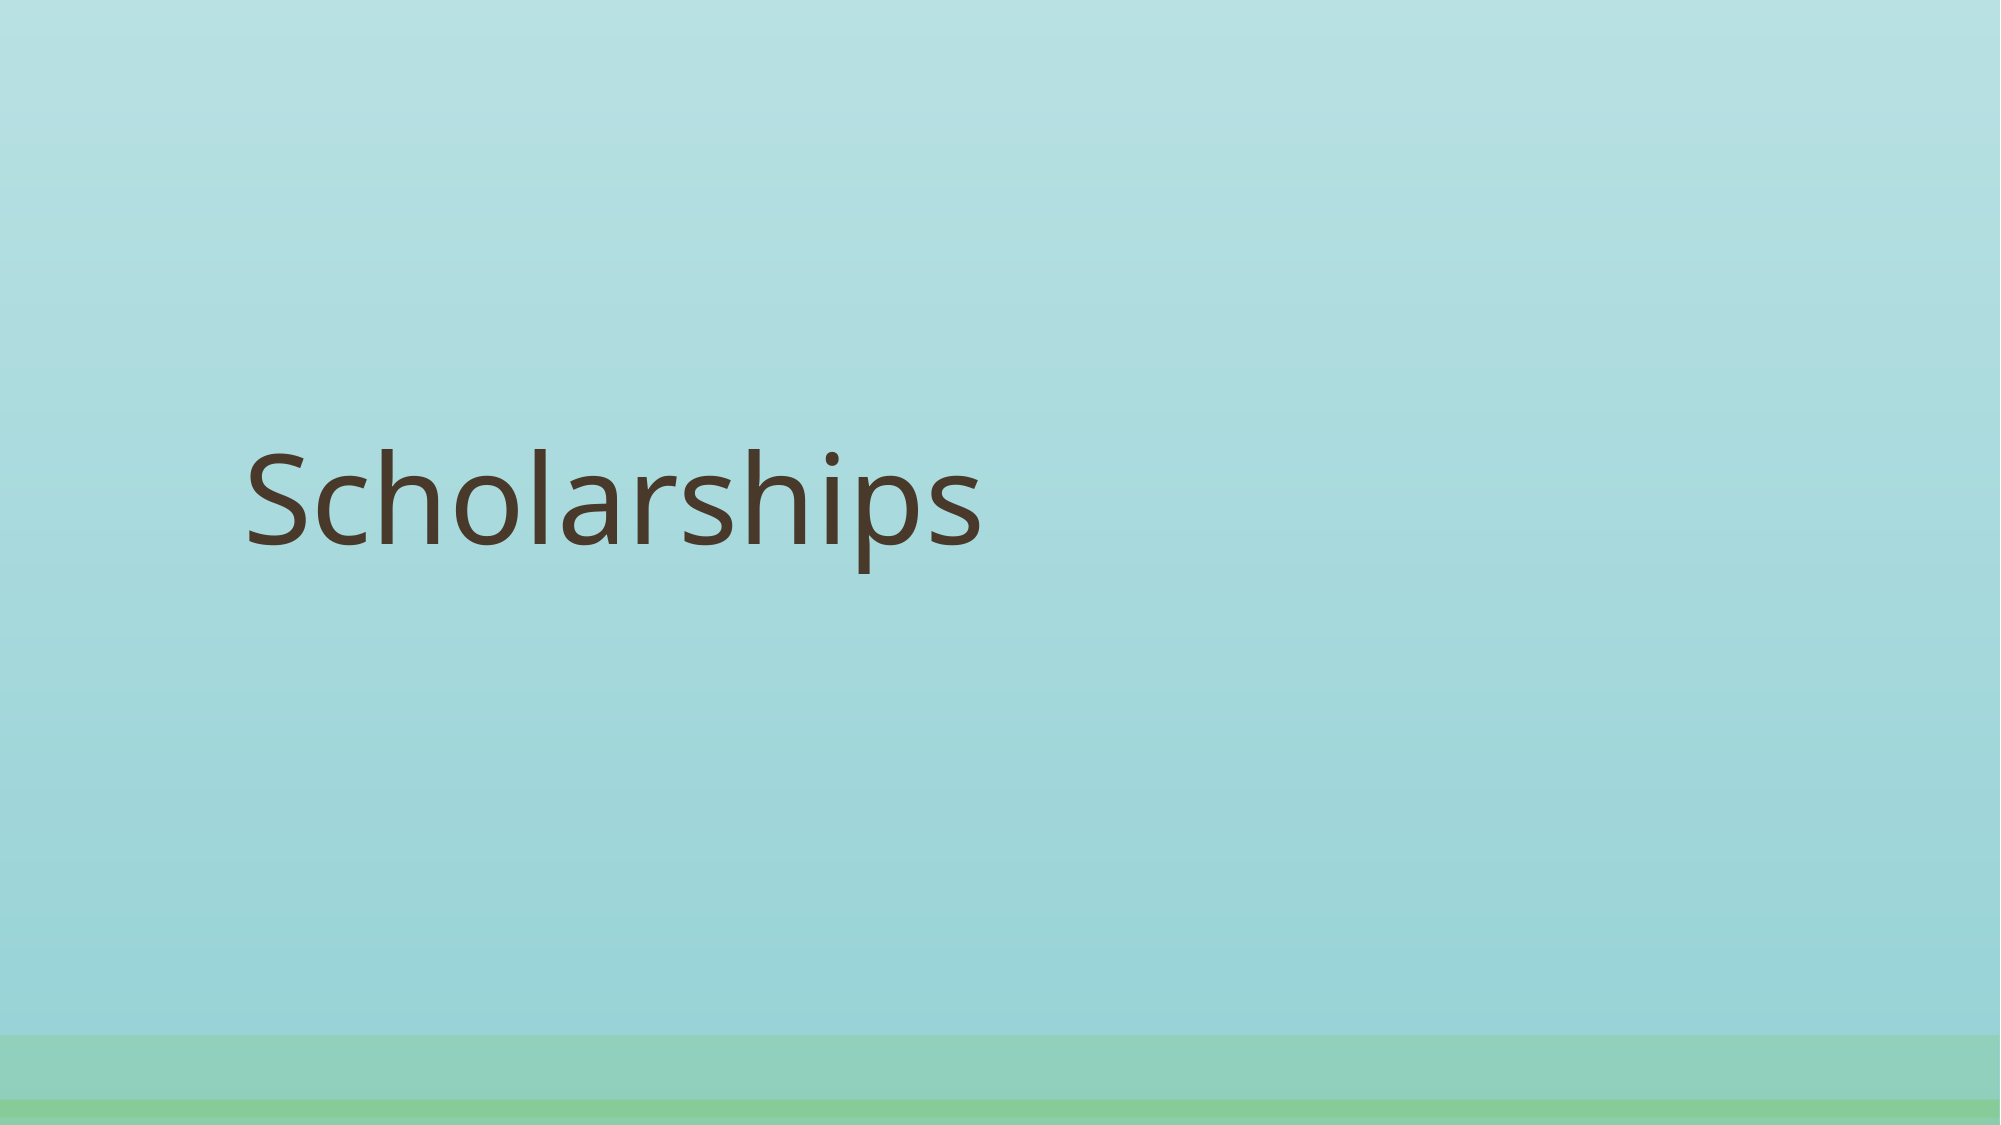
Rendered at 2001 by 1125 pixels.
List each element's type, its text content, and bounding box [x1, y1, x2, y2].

title Scholarships [228, 160, 1789, 579]
